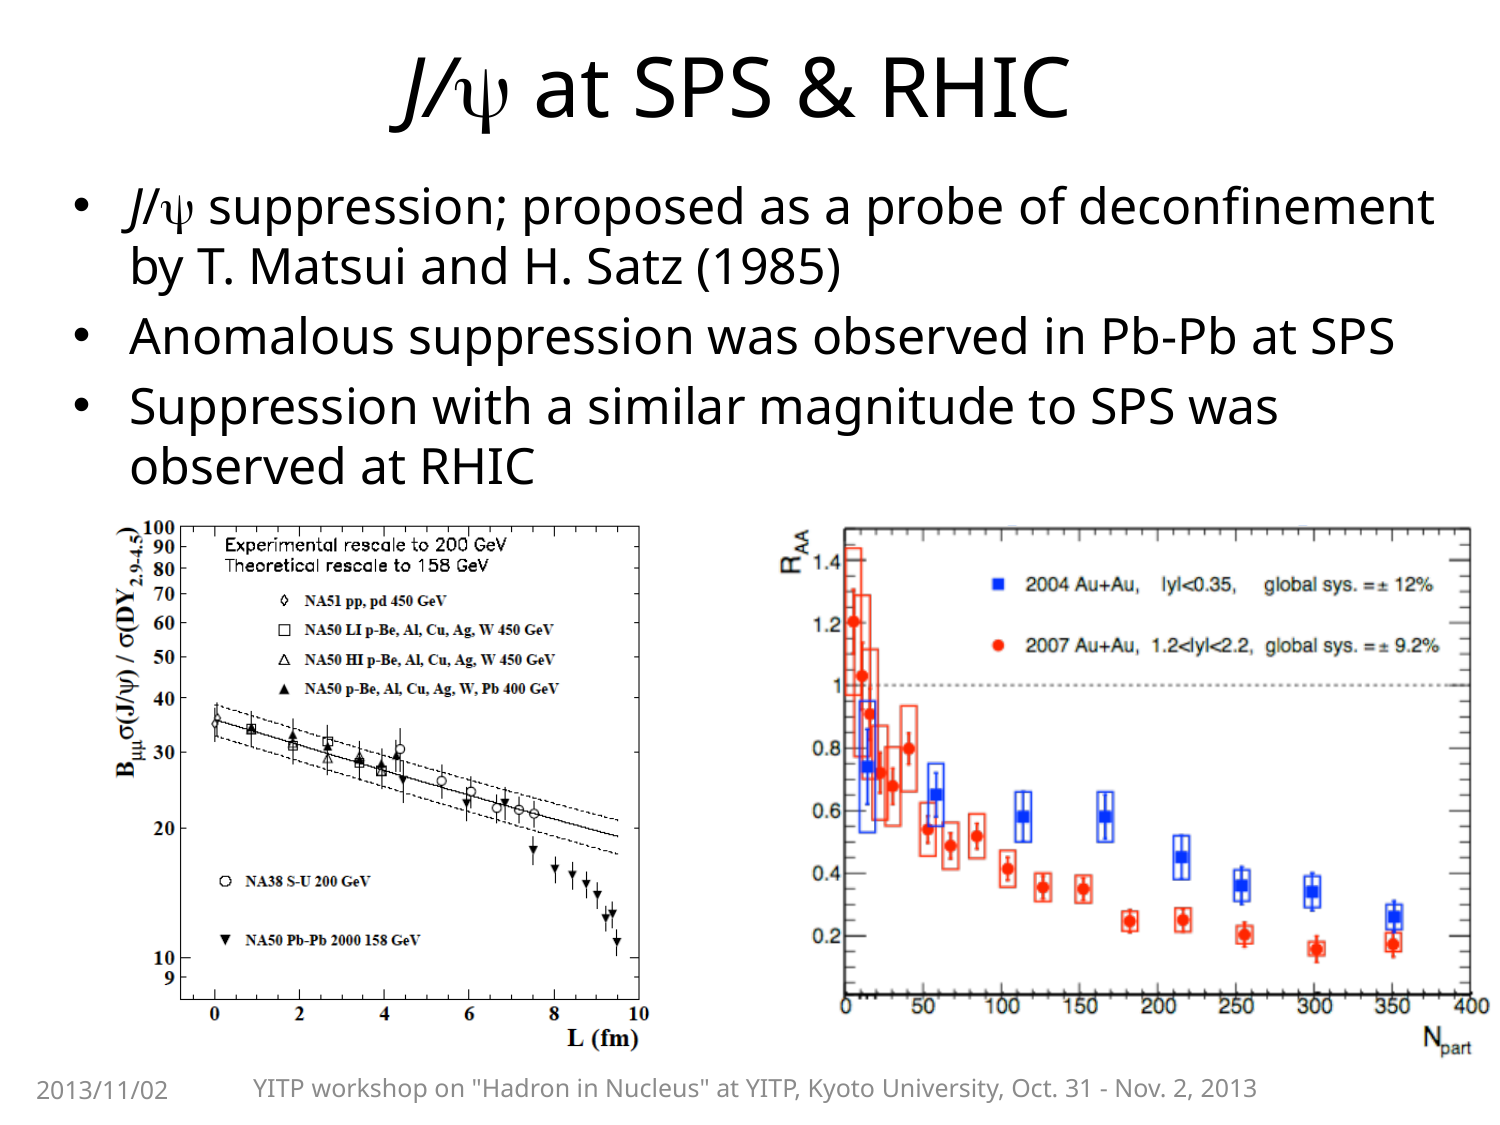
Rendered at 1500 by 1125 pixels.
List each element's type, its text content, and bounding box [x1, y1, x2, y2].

title J/y at SPS & RHIC [100, 19, 1376, 149]
picture [774, 525, 1491, 1069]
list J/y suppression; proposed as a probe of deconfinement by T. Matsui and H. Satz (1985) Anomalous suppression was observed in Pb-Pb at SPS Suppression with a similar magnitude to SPS was observed at RHIC [57, 166, 1468, 593]
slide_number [21, 1059, 190, 1120]
footer YITP workshop on "Hadron in Nucleus" at YITP, Kyoto University, Oct. 31 - Nov. 2, 2013 [212, 1059, 1301, 1120]
picture [103, 499, 661, 1060]
